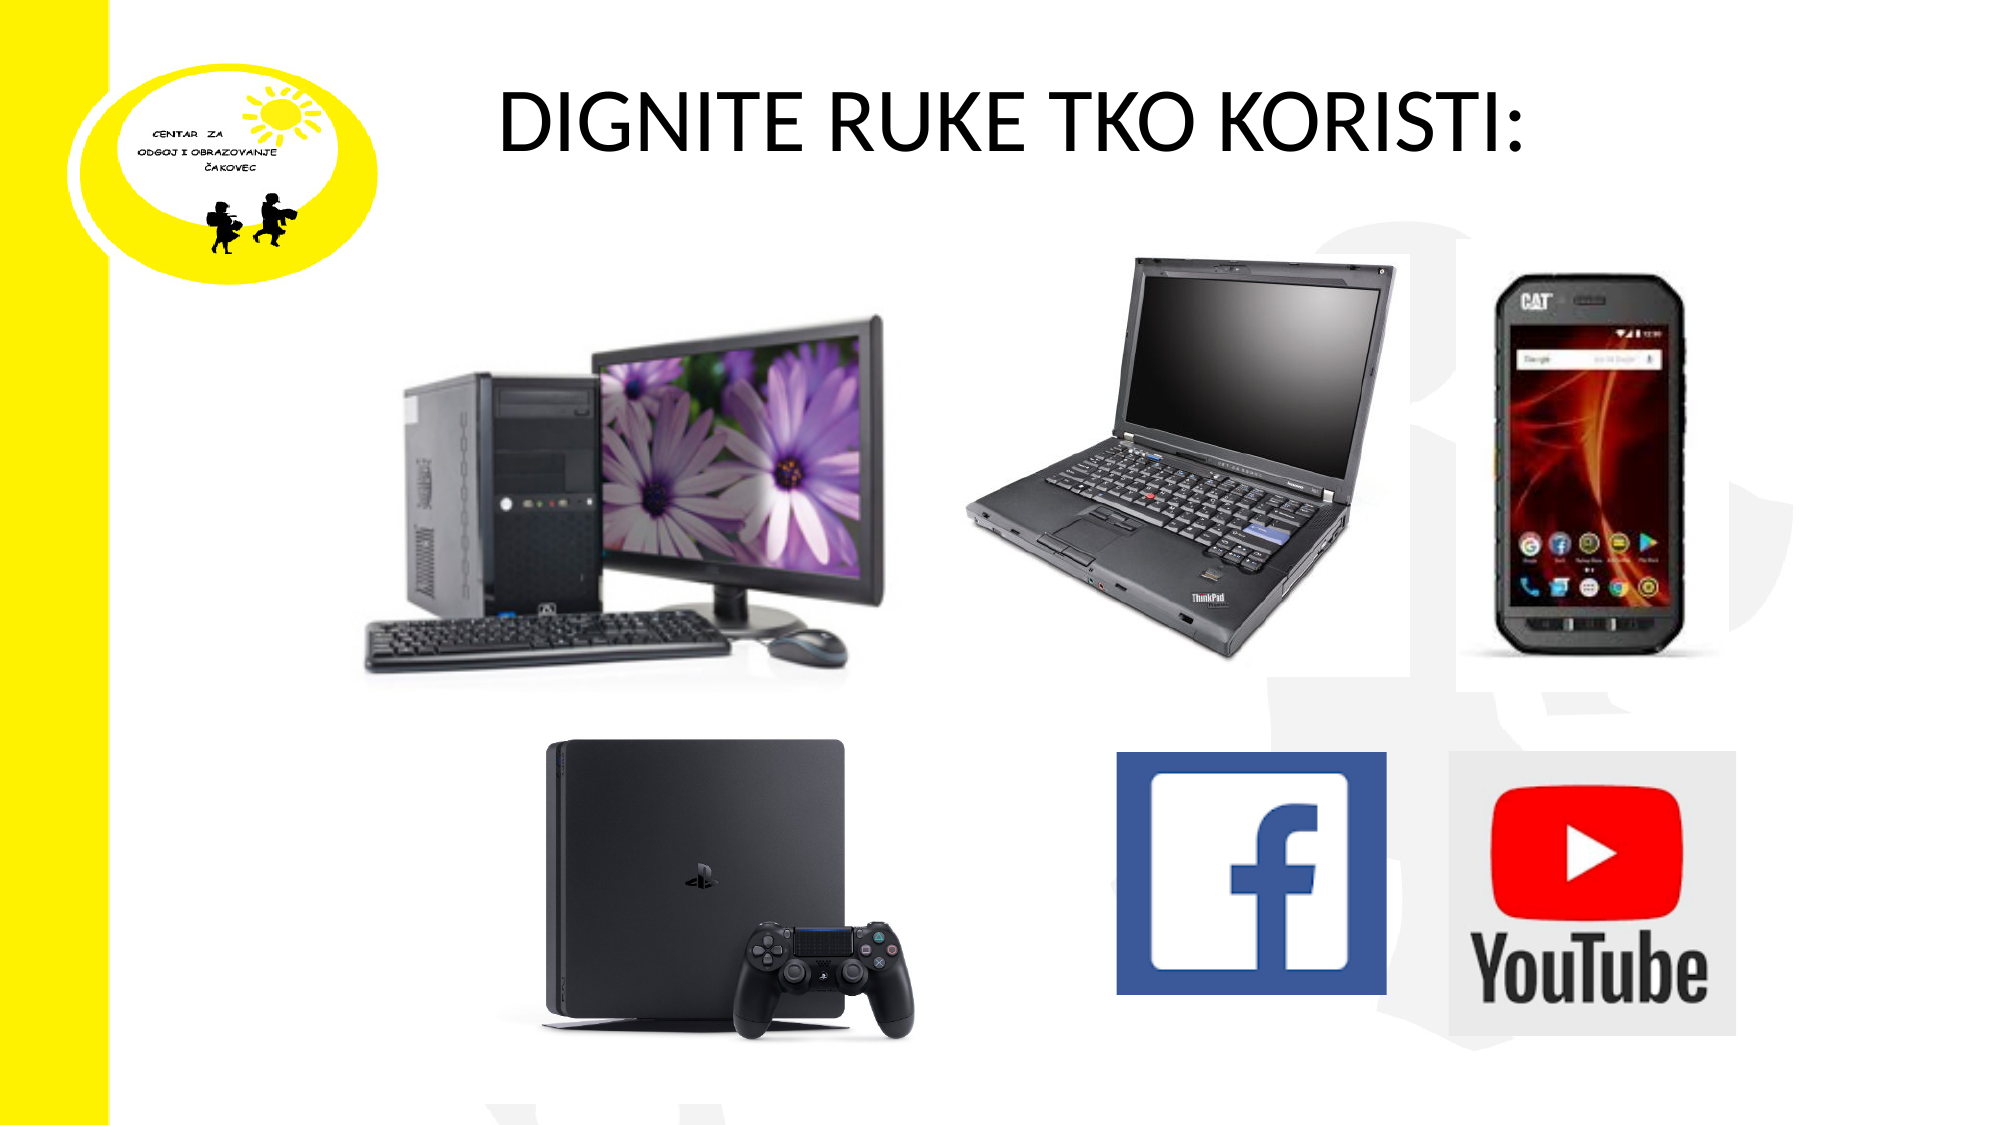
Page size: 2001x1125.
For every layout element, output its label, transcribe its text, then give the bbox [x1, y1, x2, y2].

title DIGNITE RUKE TKO KORISTI: [338, 20, 1689, 208]
list [99, 262, 947, 1005]
list [1051, 262, 1900, 1005]
picture [0, 0, 2000, 1125]
